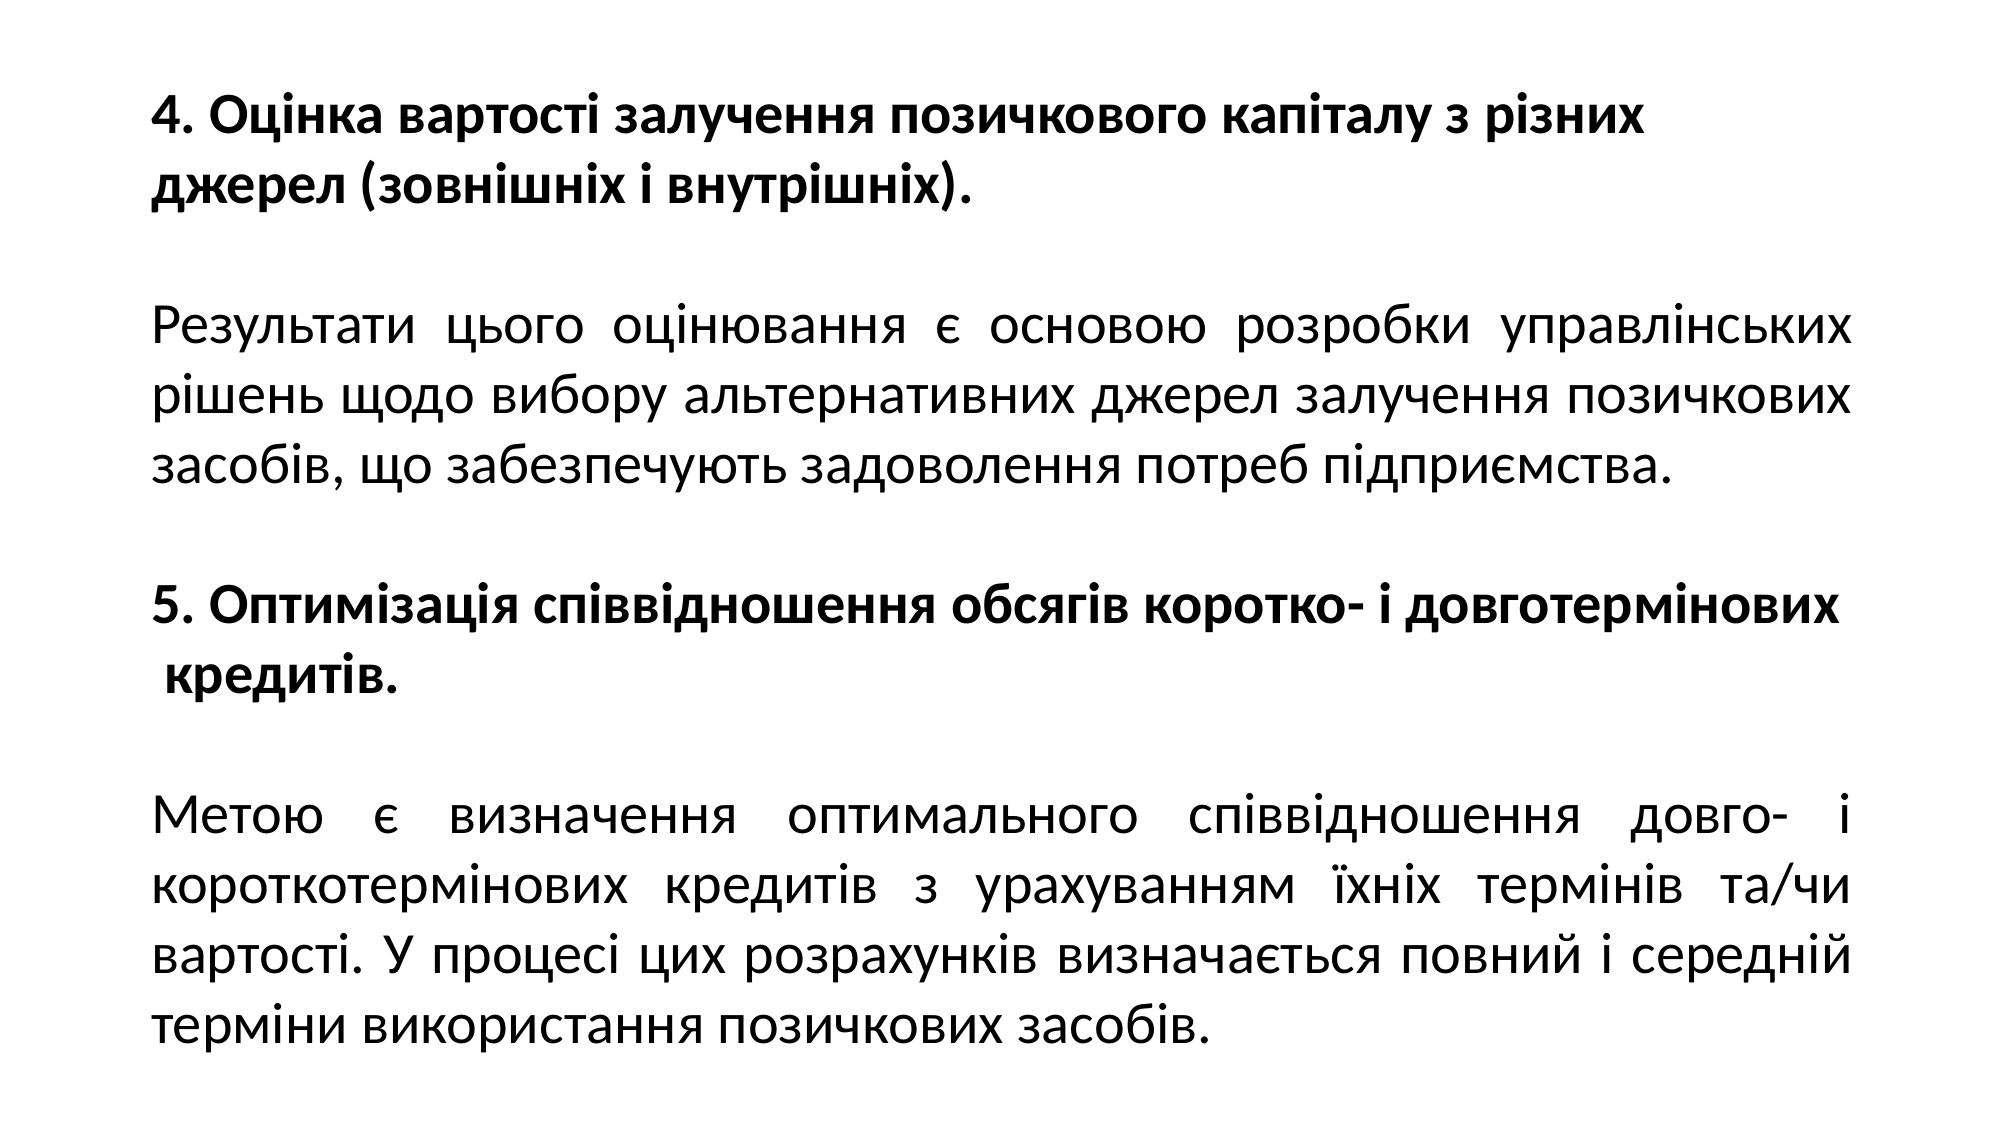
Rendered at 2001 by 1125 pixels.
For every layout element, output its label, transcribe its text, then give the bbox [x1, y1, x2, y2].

text_box 4. Оцінка вартості залучення позичкового капіталу з різних джерел (зовнішніх і внутрішніх). Результати цього оцінювання є основою розробки управлінських рішень щодо вибору альтернативних джерел залучення позичкових засобів, що забезпечують задоволення потреб підприємства. 5. Оптимізація співвідношення обсягів коротко- і довготермінових кредитів. Метою є визначення оптимального співвідношення довго- і короткотермінових кредитів з урахуванням їхніх термінів та/чи вартості. У процесі цих розрахунків визначається повний і середній терміни використання позичкових засобів. [136, 68, 1869, 1063]
